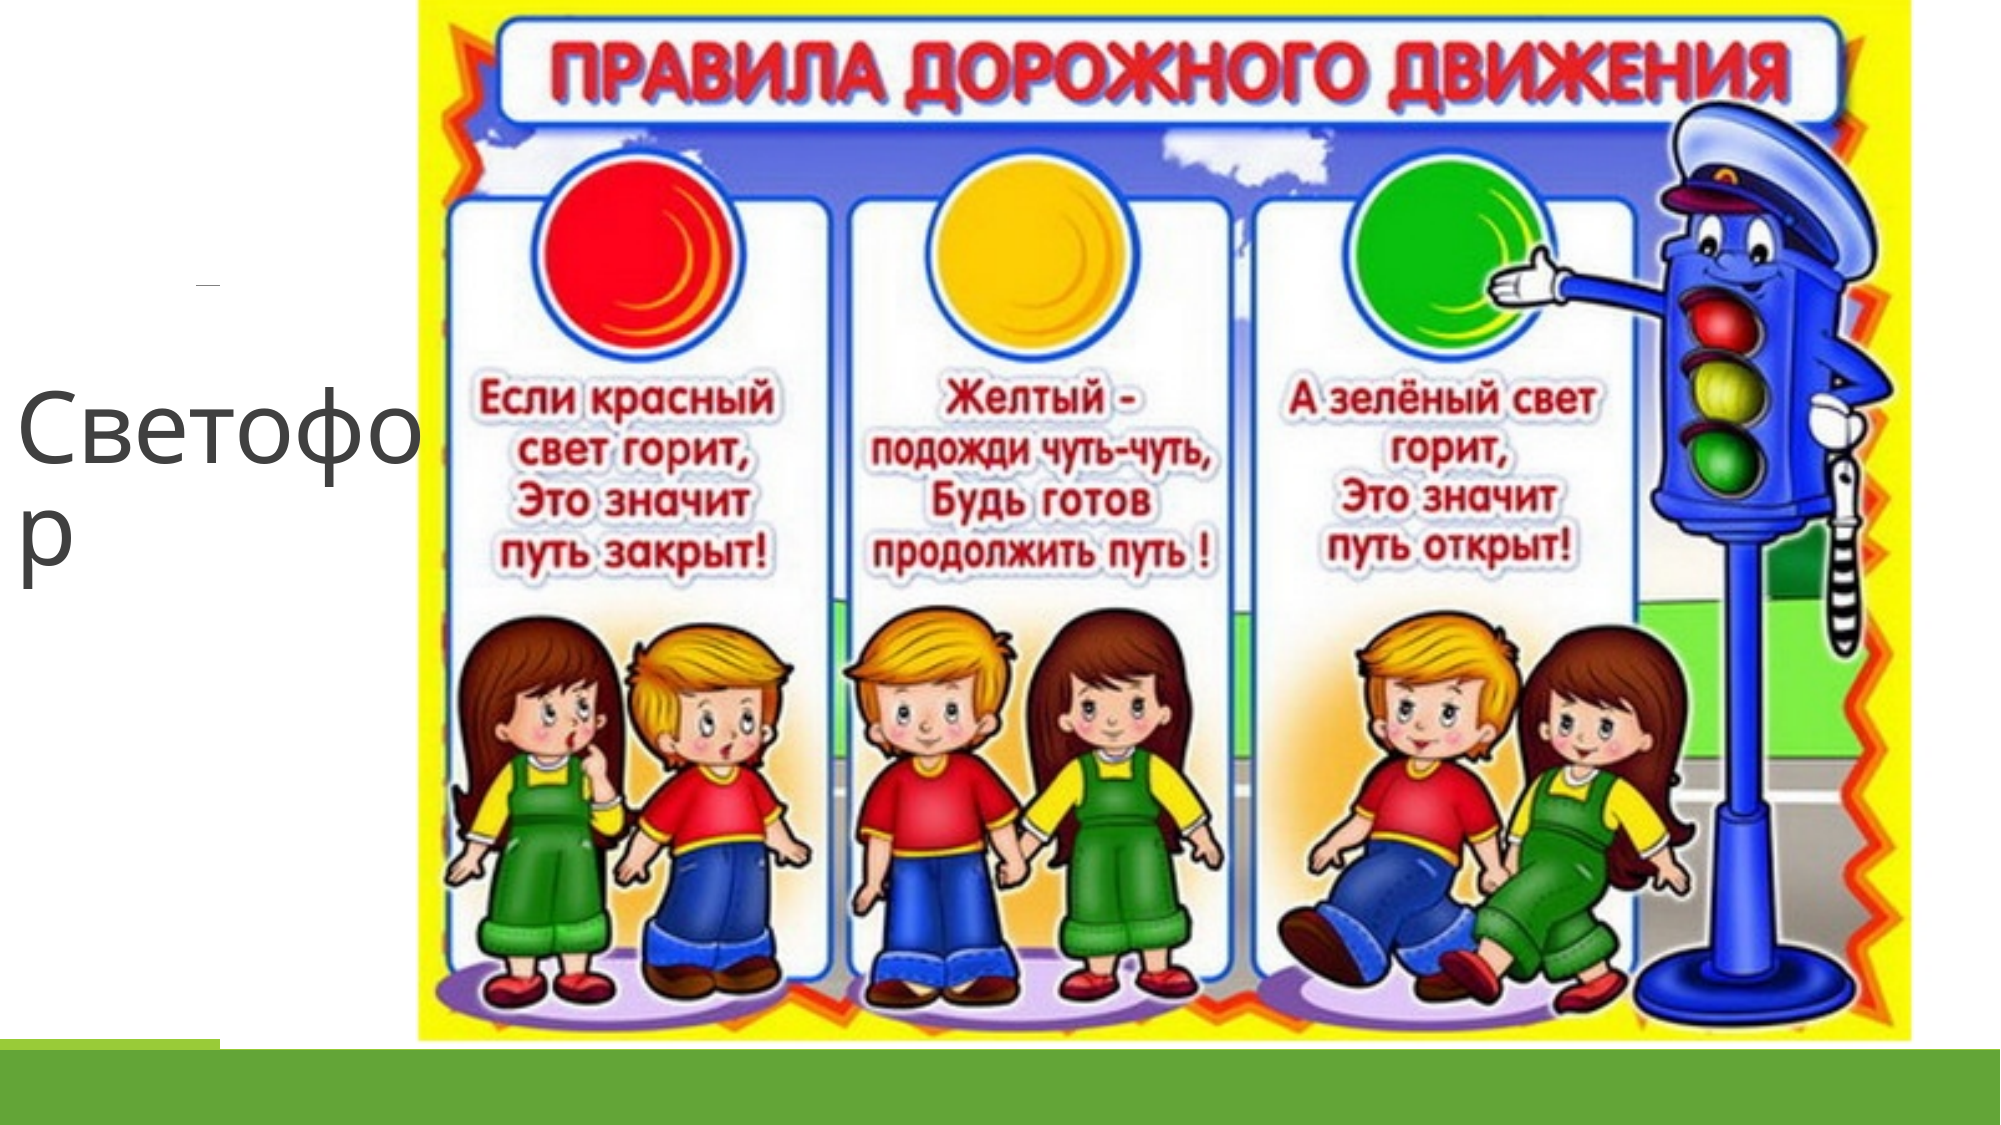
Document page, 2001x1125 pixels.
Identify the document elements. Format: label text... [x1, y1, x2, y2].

title Светофор [0, 230, 215, 594]
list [219, 0, 2000, 1049]
